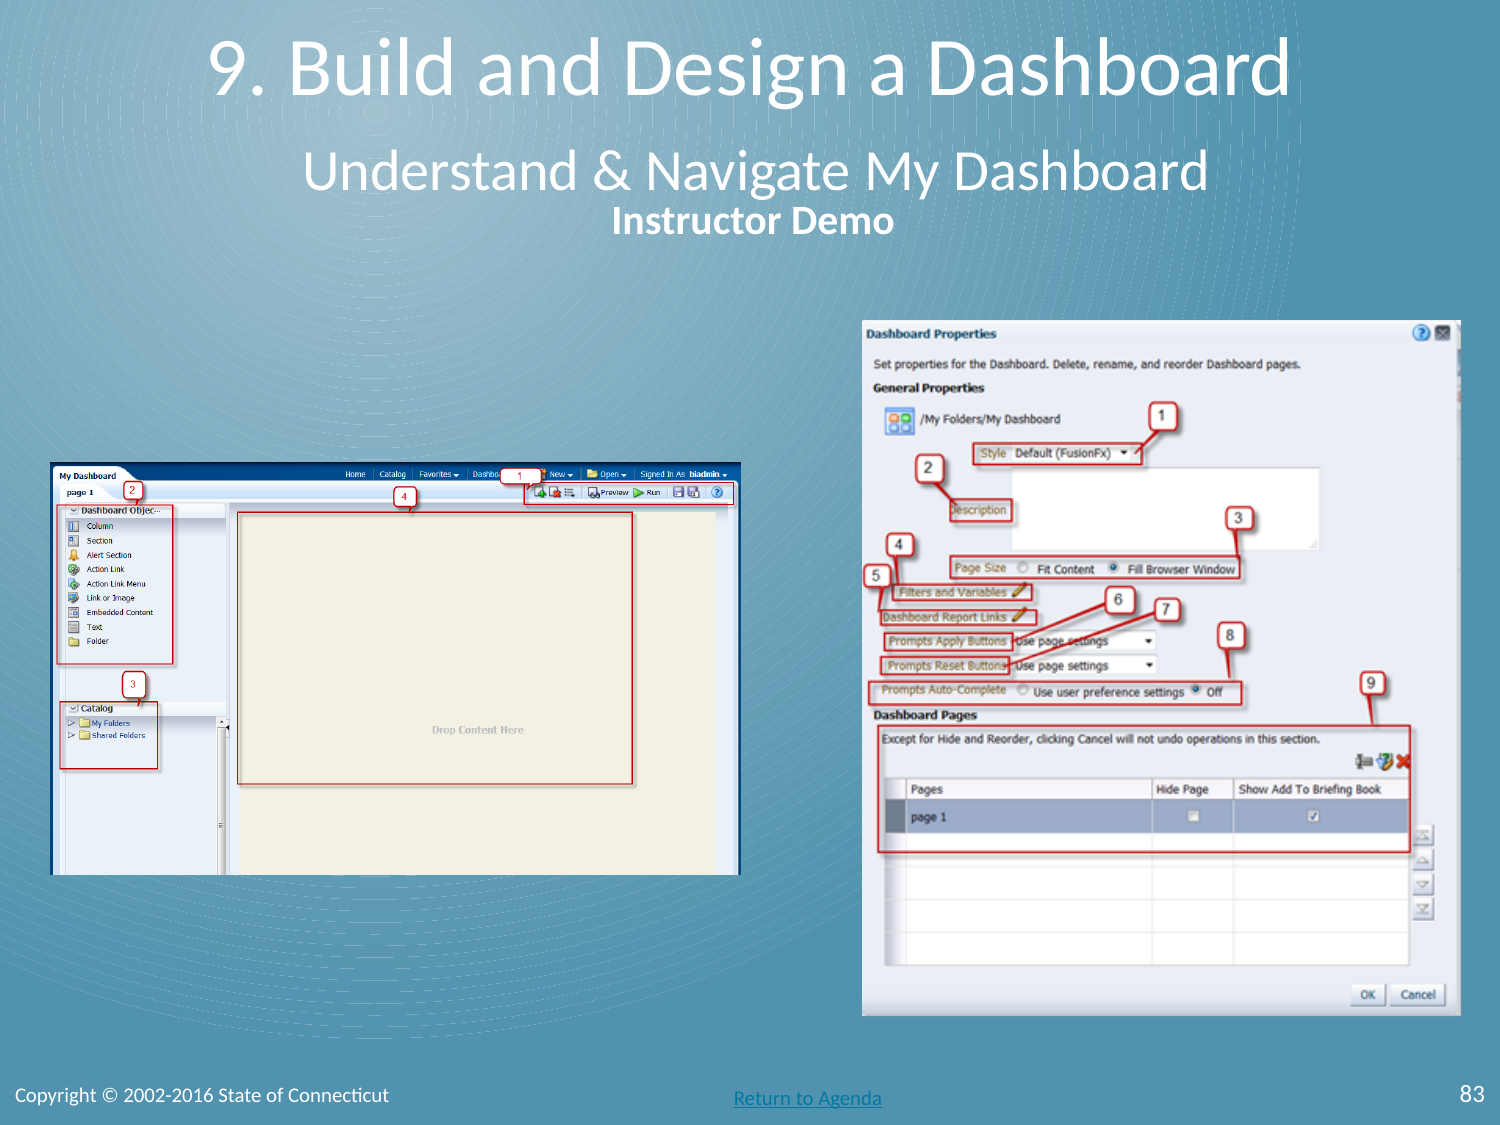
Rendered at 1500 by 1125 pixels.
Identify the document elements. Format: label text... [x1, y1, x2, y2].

picture [862, 319, 1463, 1018]
picture [49, 462, 741, 876]
subtitle Instructor Demo [37, 185, 1450, 1088]
text_box Understand & Navigate My Dashboard [249, 125, 1263, 210]
footer Copyright © 2002-2016 State of Connecticut [0, 1073, 512, 1113]
title 9. Build and Design a Dashboard [12, 4, 1488, 155]
slide_number 83 [1342, 1070, 1500, 1111]
